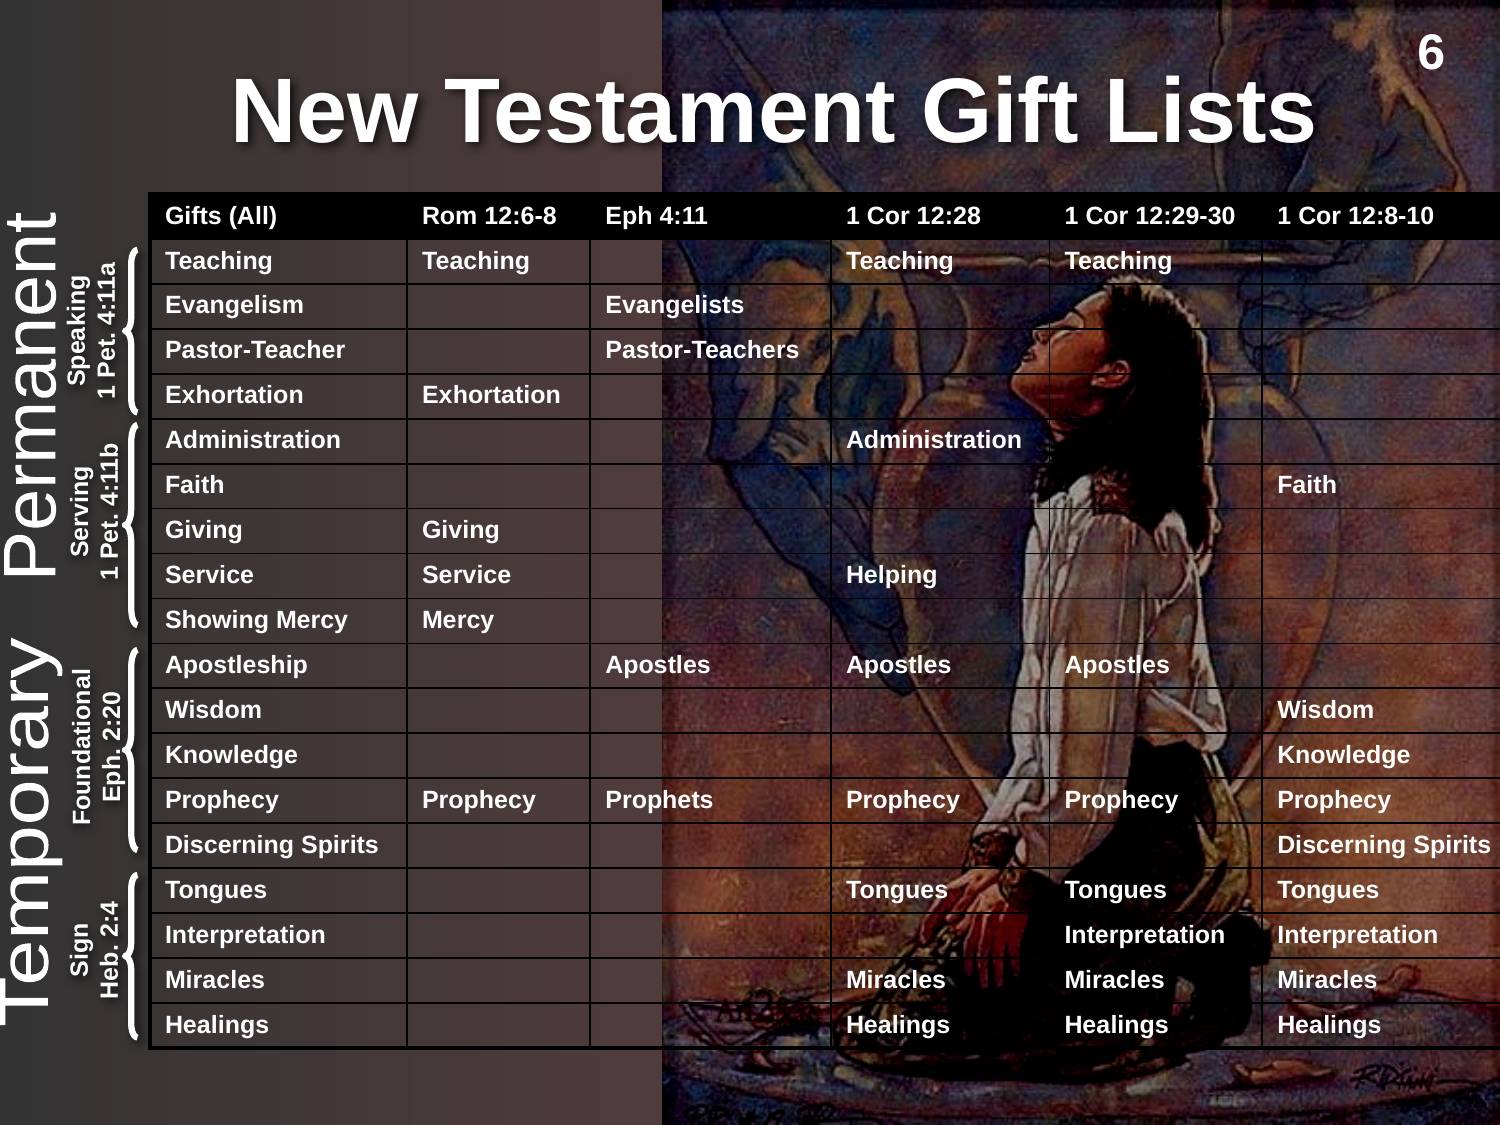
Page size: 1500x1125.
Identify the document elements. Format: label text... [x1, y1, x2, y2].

table_cell Teaching [408, 240, 589, 283]
table_cell Healings [152, 1004, 406, 1046]
table_cell Exhortation [408, 375, 589, 418]
table_cell Miracles [152, 959, 406, 1002]
table_cell [408, 689, 589, 732]
table_cell [408, 824, 589, 867]
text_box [55, 424, 138, 626]
table_cell Giving [152, 509, 406, 553]
table_cell [591, 240, 656, 283]
table_cell Tongues [152, 869, 406, 912]
table_cell Evangelism [152, 285, 406, 328]
table_cell [591, 824, 656, 867]
table_cell Prophecy [408, 779, 589, 822]
table_cell Administration [152, 420, 406, 463]
table_cell Pastor-Teachers [591, 330, 656, 373]
table_cell Exhortation [152, 375, 406, 418]
table_cell Knowledge [152, 734, 406, 777]
table_cell [591, 554, 656, 598]
table_cell Service [408, 554, 589, 598]
table_cell Apostleship [152, 644, 406, 687]
table_cell Wisdom [152, 689, 406, 732]
table_cell Mercy [408, 599, 589, 643]
table_cell [591, 959, 656, 1002]
table_cell [591, 599, 656, 643]
table_cell Faith [152, 465, 406, 508]
picture [661, 0, 1500, 1125]
table_header Eph 4:11 [591, 196, 656, 238]
table_cell Teaching [152, 240, 406, 283]
table_cell [408, 959, 589, 1002]
table_cell [408, 285, 589, 328]
table_cell Prophets [591, 779, 656, 822]
table_cell Prophecy [152, 779, 406, 822]
table_header Rom 12:6-8 [408, 196, 589, 238]
table_cell [591, 734, 656, 777]
table_cell Pastor-Teacher [152, 330, 406, 373]
table_cell [408, 420, 589, 463]
table_cell Apostles [591, 644, 656, 687]
table_cell Giving [408, 509, 589, 553]
table_header Gifts (All) [152, 196, 406, 238]
table_cell Showing Mercy [152, 599, 406, 643]
table_cell [591, 689, 656, 732]
table_cell [591, 1004, 656, 1046]
table_cell [408, 330, 589, 373]
table_cell [591, 375, 656, 418]
table_cell [408, 869, 589, 912]
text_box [55, 649, 138, 851]
table_cell [591, 914, 656, 957]
title New Testament Gift Lists [137, 50, 656, 163]
table_cell [591, 509, 656, 553]
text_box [55, 874, 138, 1038]
table_cell [408, 1004, 589, 1046]
table_cell Evangelists [591, 285, 656, 328]
table_cell [408, 734, 589, 777]
table_cell [591, 869, 656, 912]
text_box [52, 246, 138, 416]
table_cell Discerning Spirits [152, 824, 406, 867]
table_cell Service [152, 554, 406, 598]
table_cell [408, 914, 589, 957]
table_cell Interpretation [152, 914, 406, 957]
table_cell [408, 465, 589, 508]
table_cell [408, 644, 589, 687]
table_cell [591, 420, 656, 463]
table_cell [591, 465, 656, 508]
